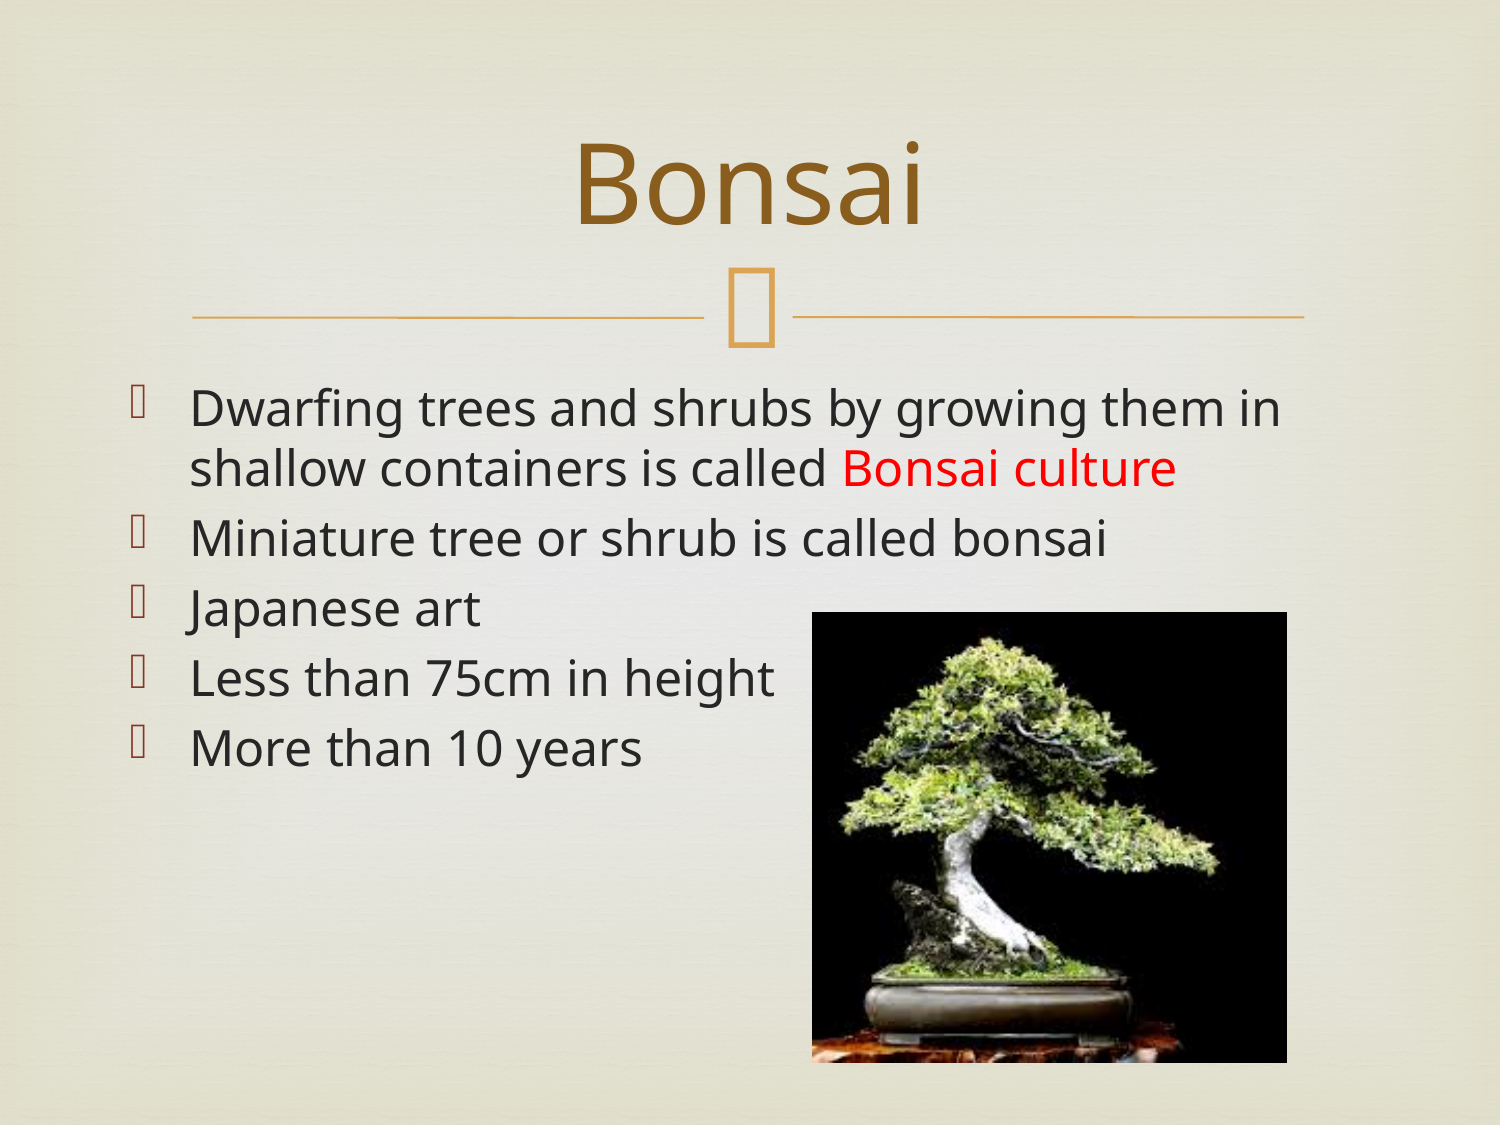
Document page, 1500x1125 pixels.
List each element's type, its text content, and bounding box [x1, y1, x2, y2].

title Bonsai [112, 93, 1386, 267]
picture [811, 611, 1288, 1063]
list Dwarfing trees and shrubs by growing them in shallow containers is called Bonsai culture Miniature tree or shrub is called bonsai Japanese art Less than 75cm in height More than 10 years [114, 368, 1386, 1005]
